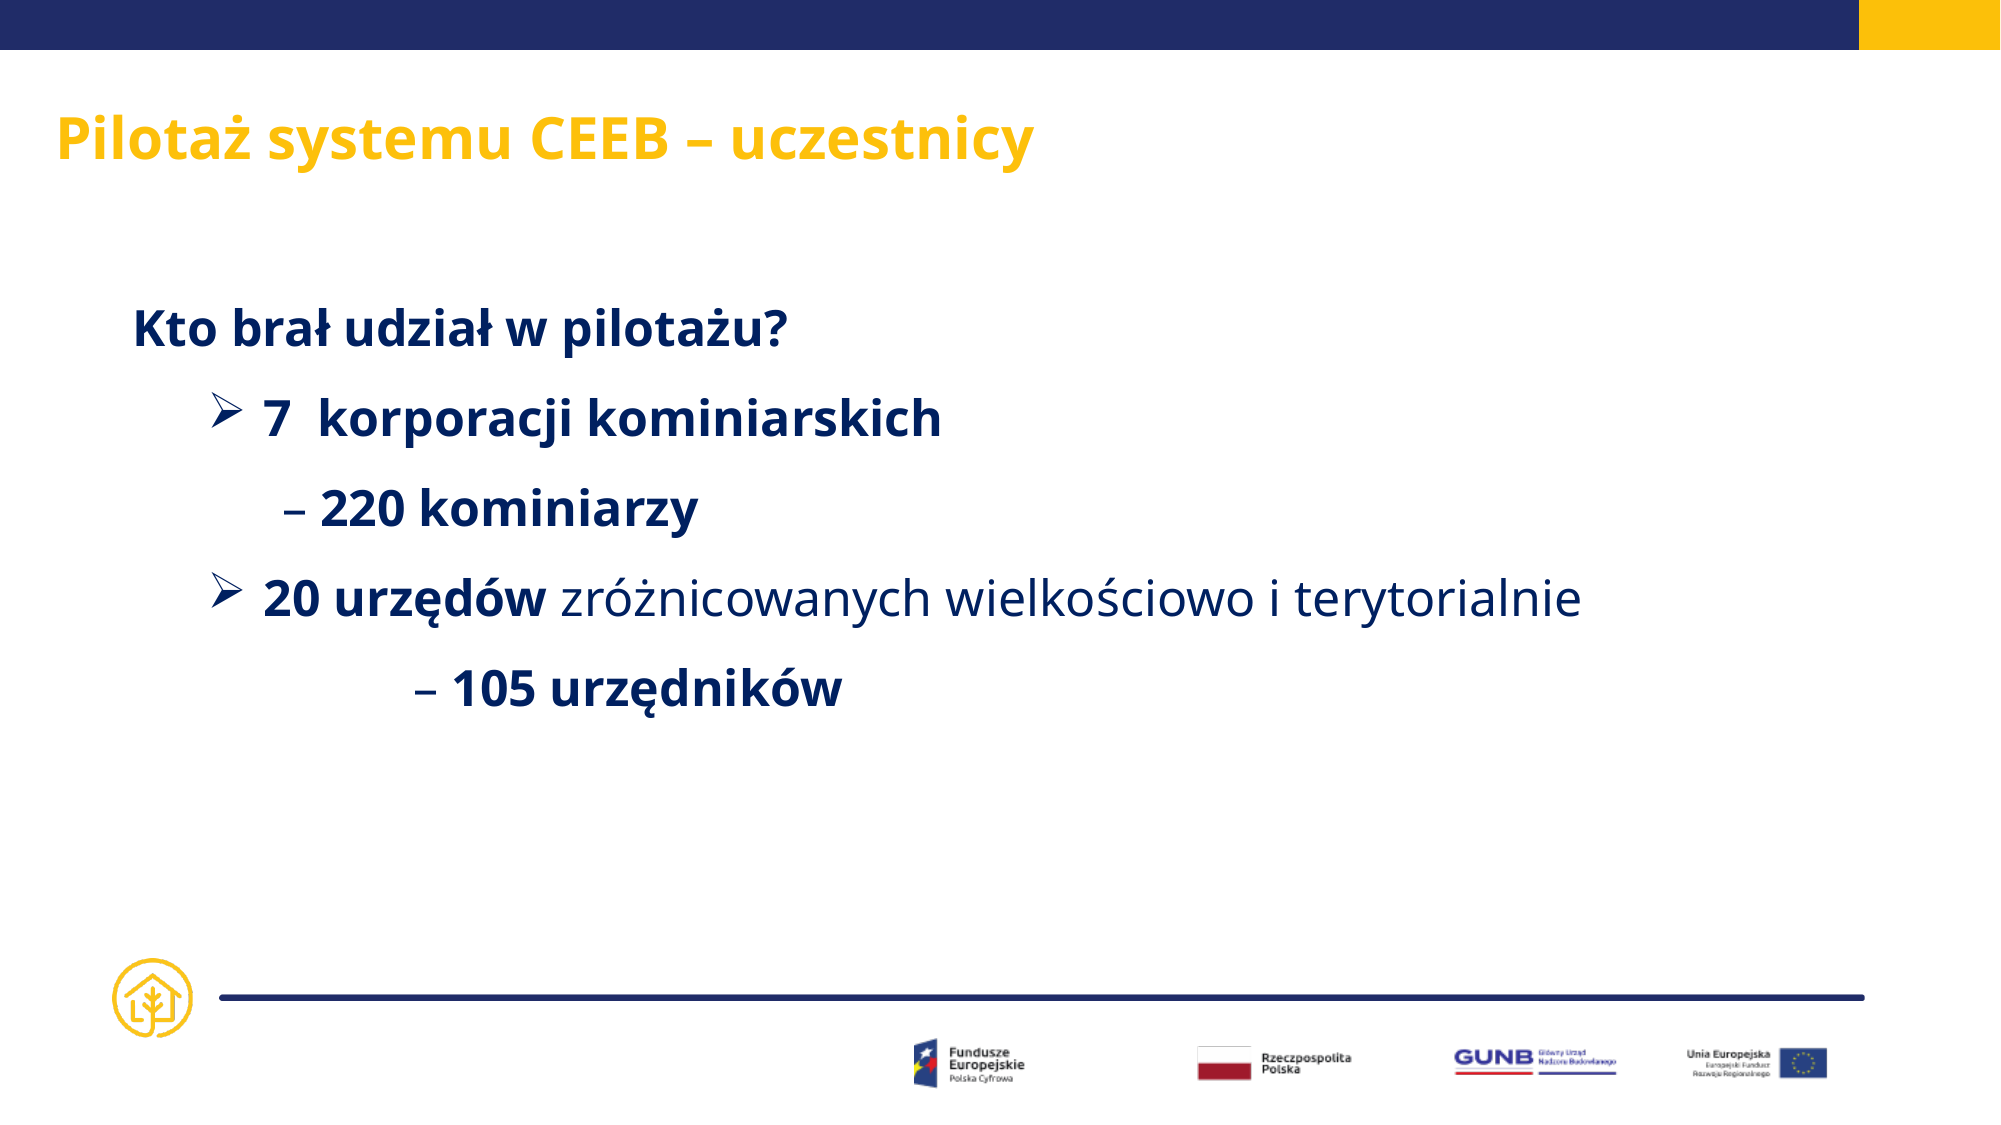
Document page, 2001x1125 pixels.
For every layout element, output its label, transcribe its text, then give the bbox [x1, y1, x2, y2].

picture [914, 1037, 1830, 1089]
text_box Kto brał udział w pilotażu? 7 korporacji kominiarskich – 220 kominiarzy 20 urzędów zróżnicowanych wielkościowo i terytorialnie – 105 urzędników [117, 259, 1883, 724]
picture [0, 0, 2001, 50]
picture [219, 994, 1865, 1001]
title Pilotaż systemu CEEB – uczestnicy [40, 35, 1727, 180]
picture [112, 958, 193, 1038]
